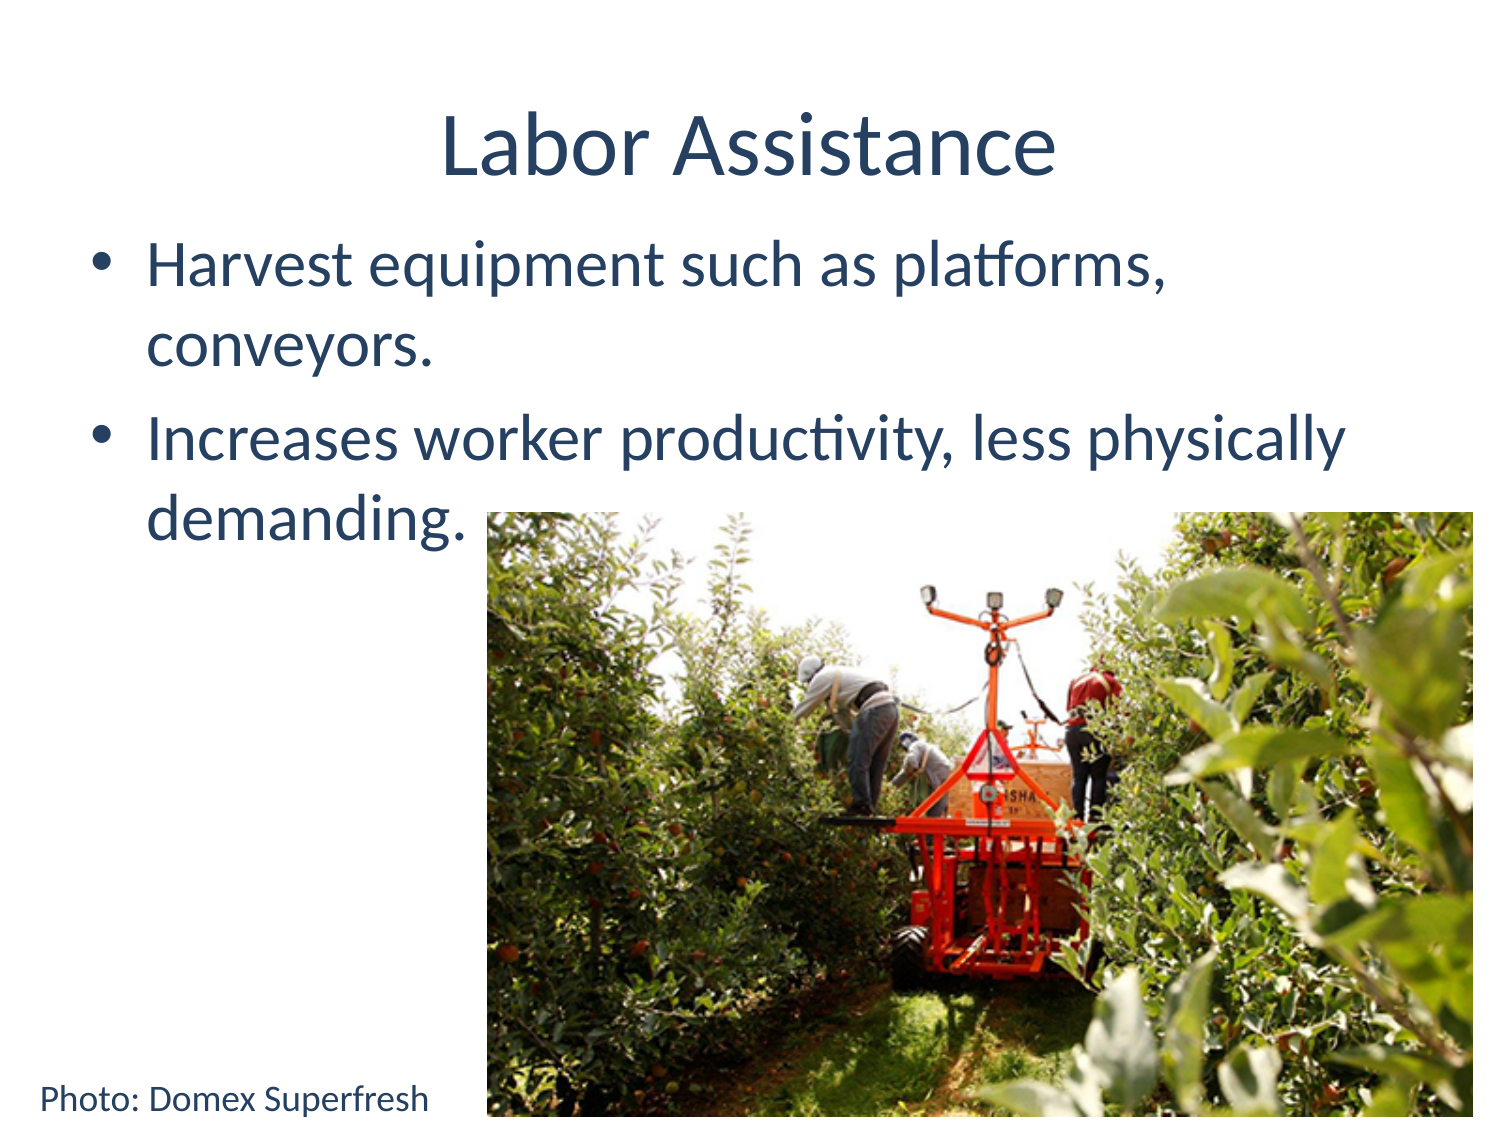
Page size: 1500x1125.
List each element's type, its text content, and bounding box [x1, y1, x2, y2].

picture [487, 512, 1473, 1117]
title Labor Assistance [75, 45, 1425, 212]
text_box Photo: Domex Superfresh [24, 1066, 450, 1125]
list Harvest equipment such as platforms, conveyors. Increases worker productivity, less physically demanding. [75, 212, 1425, 1005]
